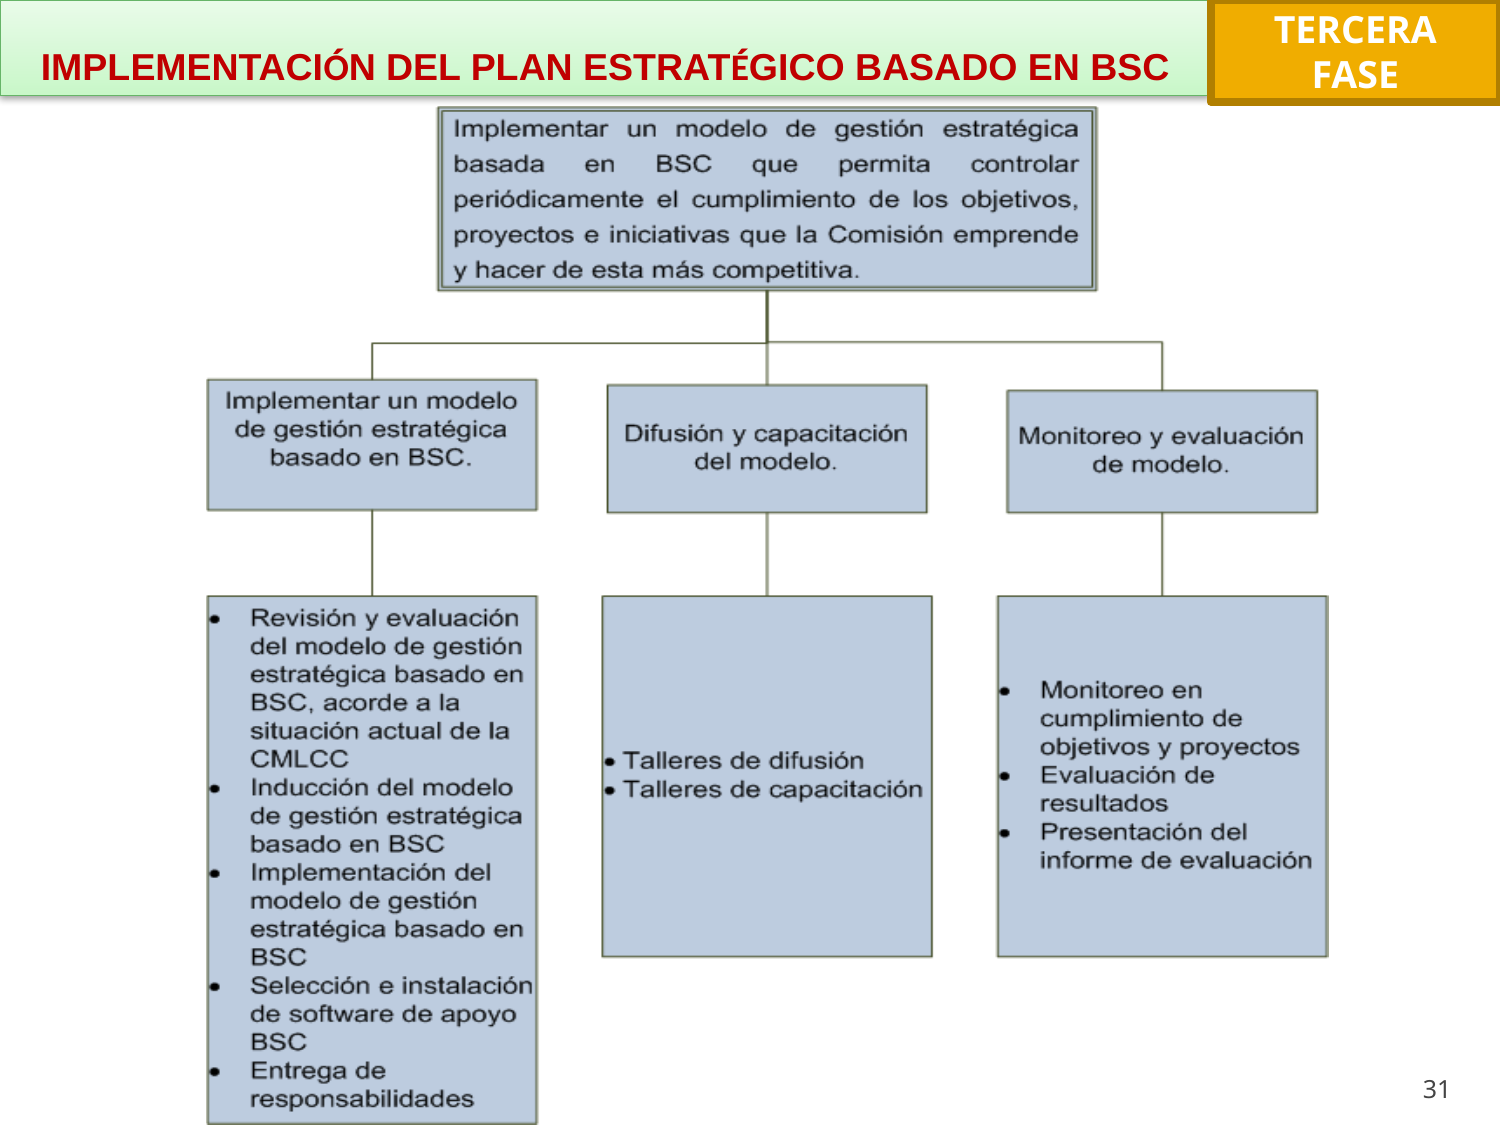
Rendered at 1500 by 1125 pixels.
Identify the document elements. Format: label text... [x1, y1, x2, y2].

text_box IMPLEMENTACIÓN DEL PLAN ESTRATÉGICO BASADO EN BSC [0, 0, 1207, 96]
text_box TERCERA FASE [1207, 0, 1500, 106]
picture [206, 106, 1329, 1125]
slide_number 31 [1345, 1062, 1467, 1108]
